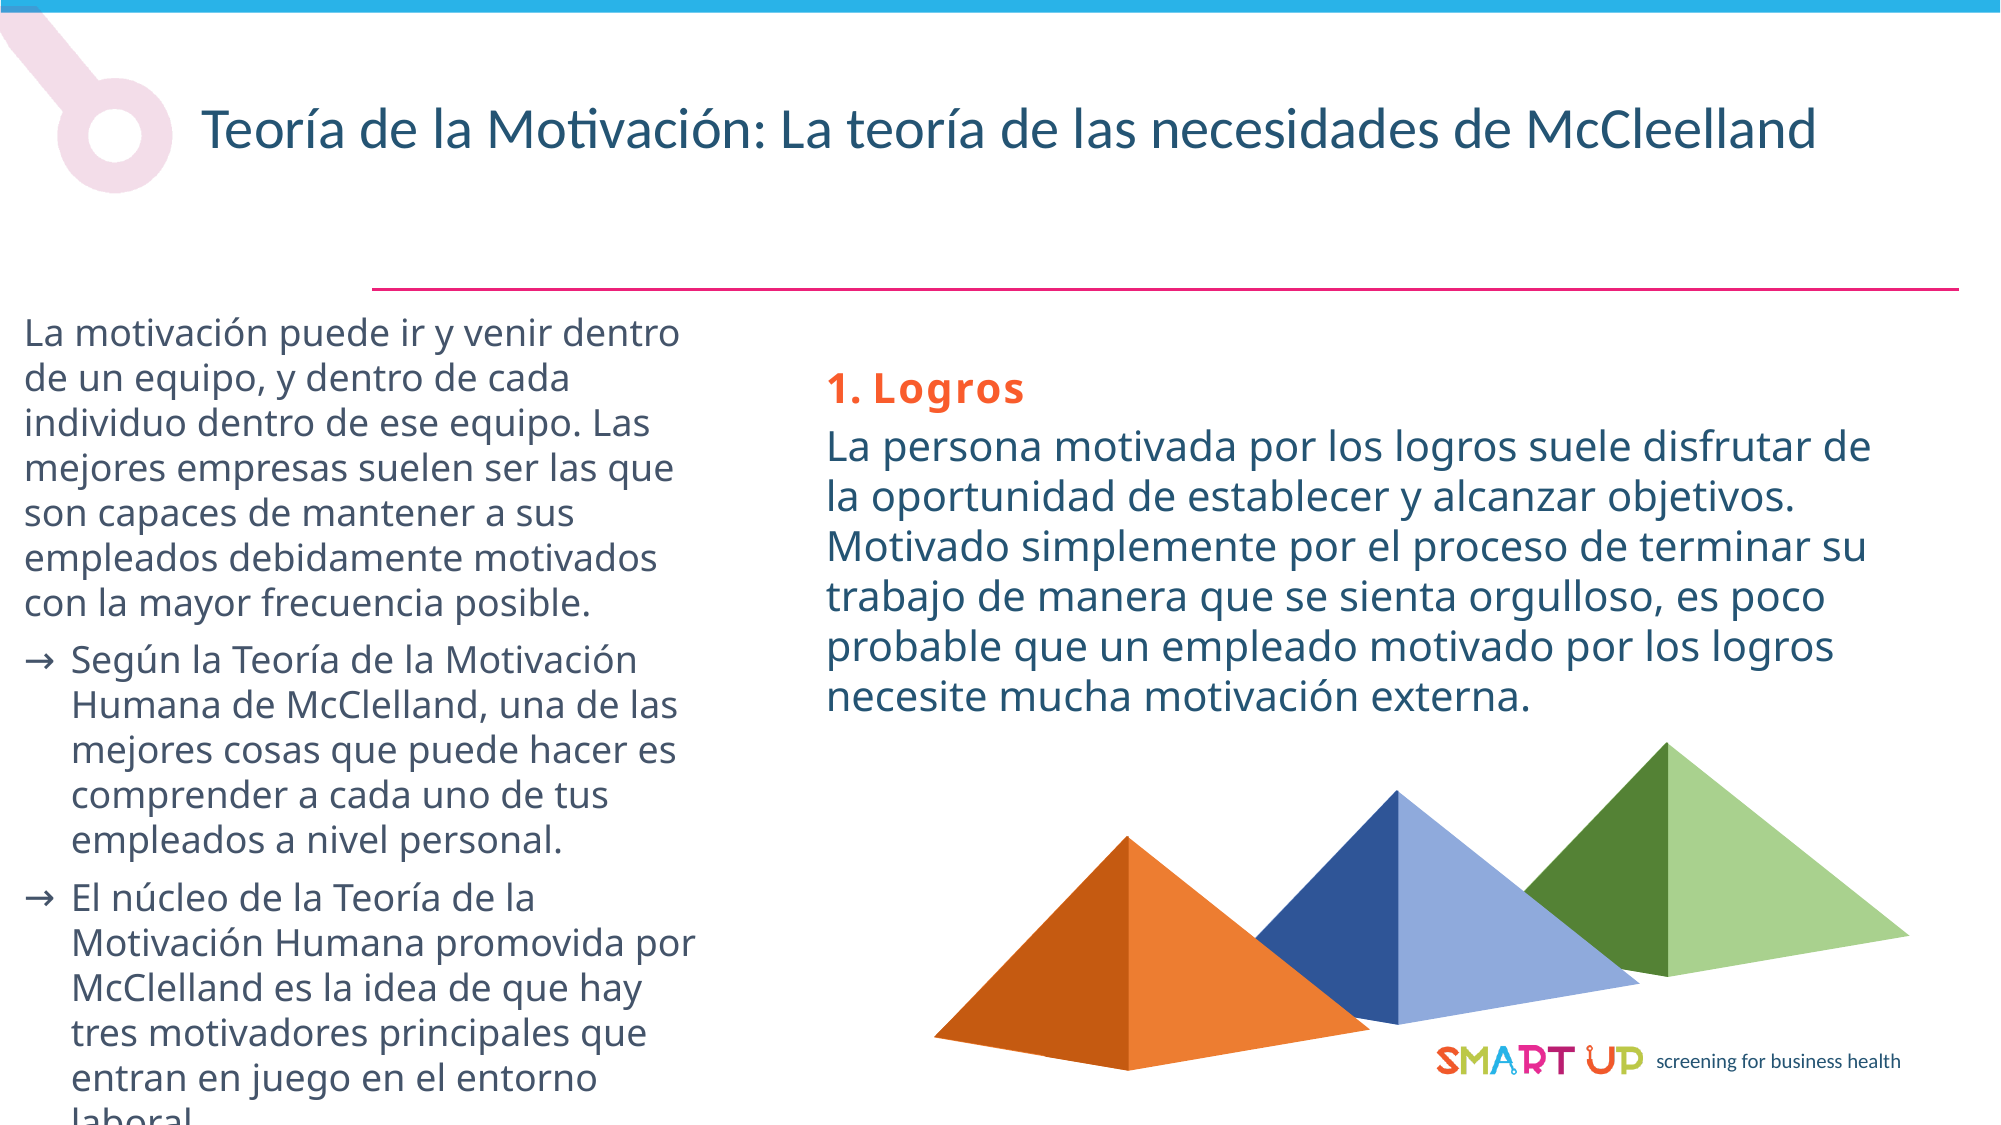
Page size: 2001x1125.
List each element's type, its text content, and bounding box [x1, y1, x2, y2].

text_box 1. Logros La persona motivada por los logros suele disfrutar de la oportunidad de establecer y alcanzar objetivos. Motivado simplemente por el proceso de terminar su trabajo de manera que se sienta orgulloso, es poco probable que un empleado motivado por los logros necesite mucha motivación externa. [812, 354, 1930, 727]
list Teoría de la Motivación: La teoría de las necesidades de McCleelland [186, 90, 1967, 222]
picture [0, 6, 224, 218]
picture [1436, 1071, 1643, 1078]
text_box La motivación puede ir y venir dentro de un equipo, y dentro de cada individuo dentro de ese equipo. Las mejores empresas suelen ser las que son capaces de mantener a sus empleados debidamente motivados con la mayor frecuencia posible. Según la Teoría de la Motivación Humana de McClelland, una de las mejores cosas que puede hacer es comprender a cada uno de tus empleados a nivel personal. El núcleo de la Teoría de la Motivación Humana promovida por McClelland es la idea de que hay tres motivadores principales que entran en juego en el entorno laboral. [10, 301, 715, 1125]
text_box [934, 742, 1930, 1071]
